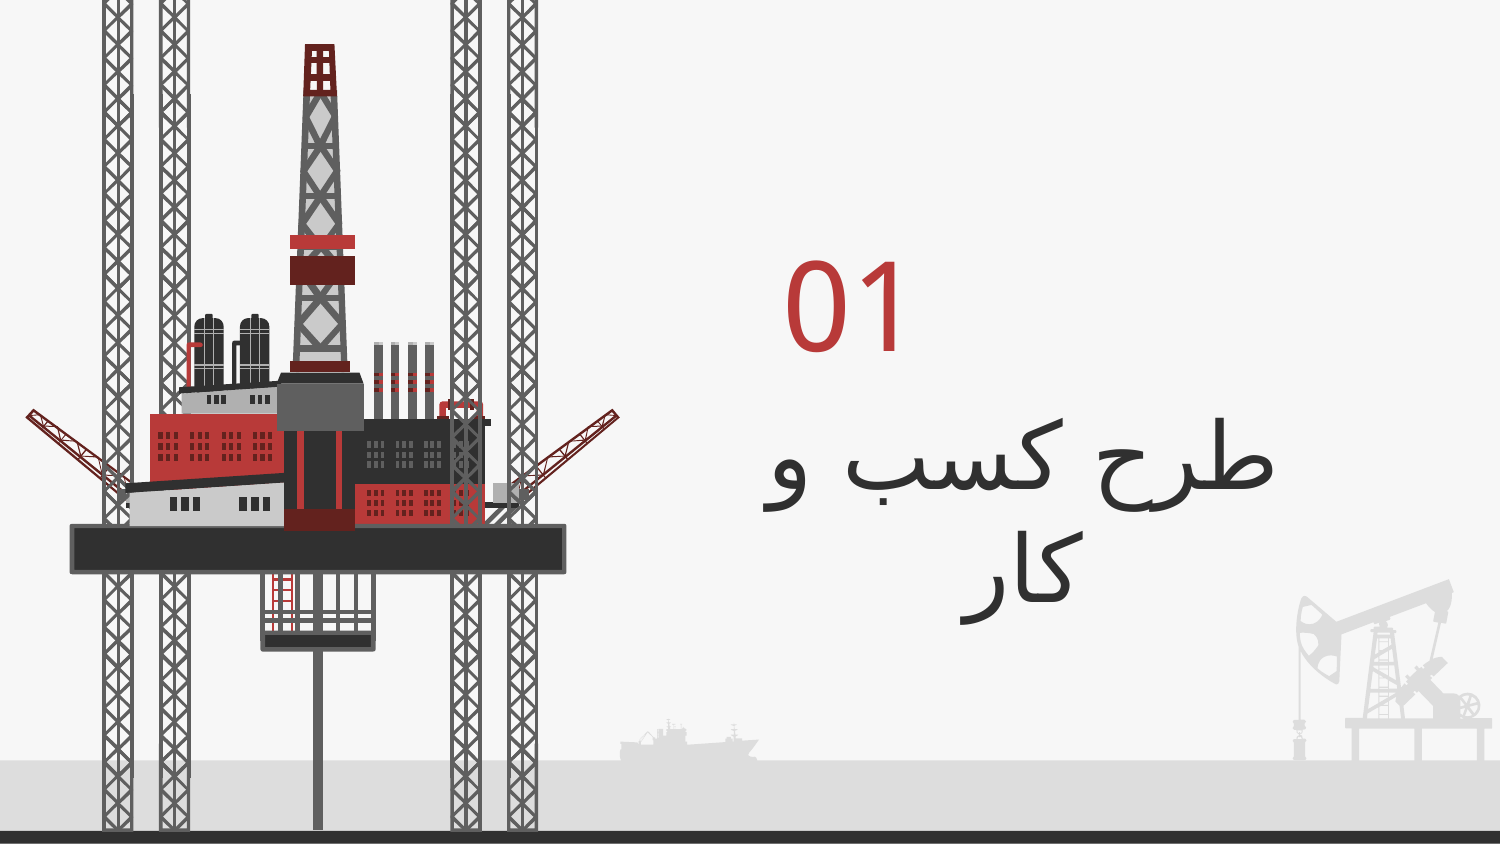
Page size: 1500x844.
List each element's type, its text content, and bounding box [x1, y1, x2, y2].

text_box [25, 0, 621, 833]
title 01 [742, 214, 961, 392]
title طرح کسب و کار [742, 380, 1306, 630]
